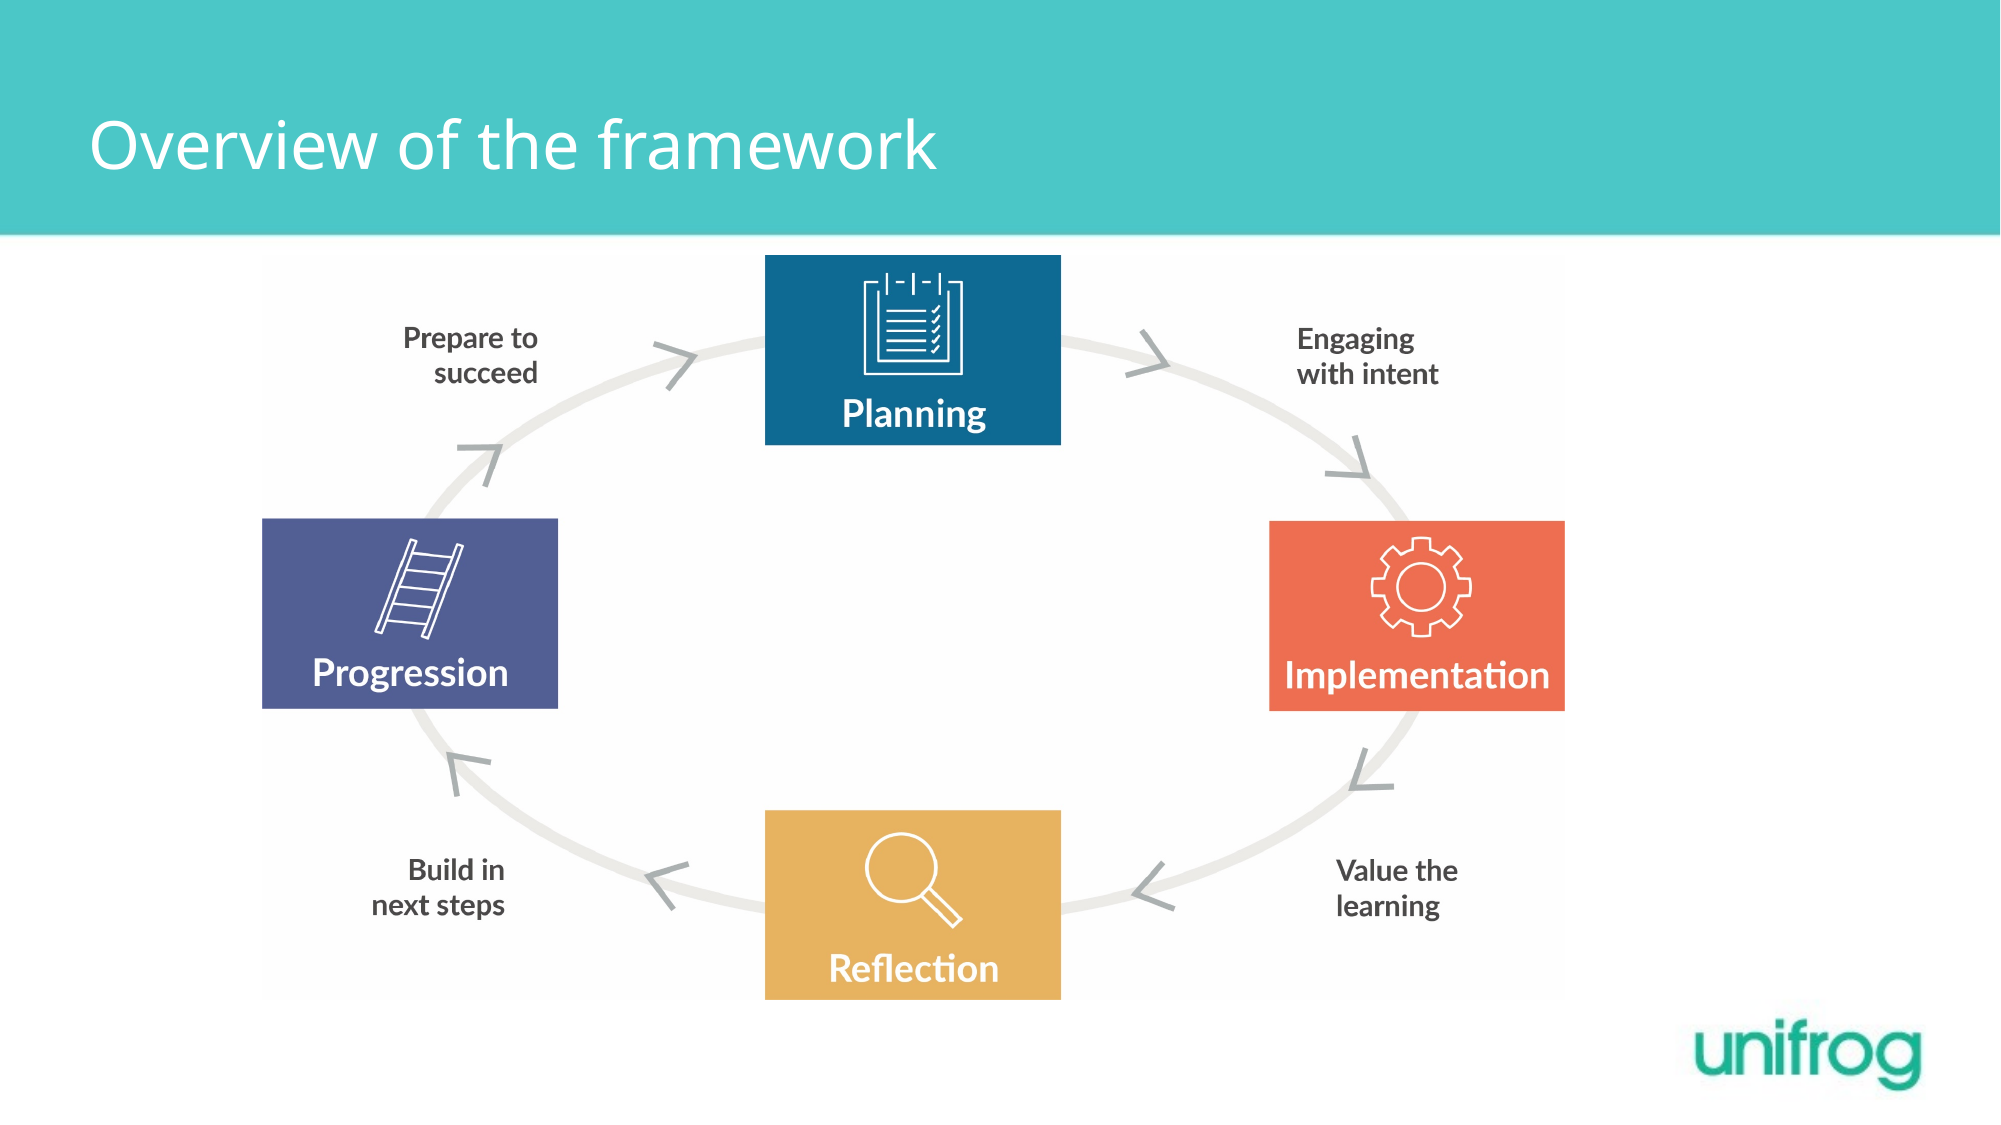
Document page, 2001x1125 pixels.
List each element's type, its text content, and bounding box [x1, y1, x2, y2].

title Overview of the framework [68, 82, 1932, 208]
picture [0, 0, 2001, 1125]
